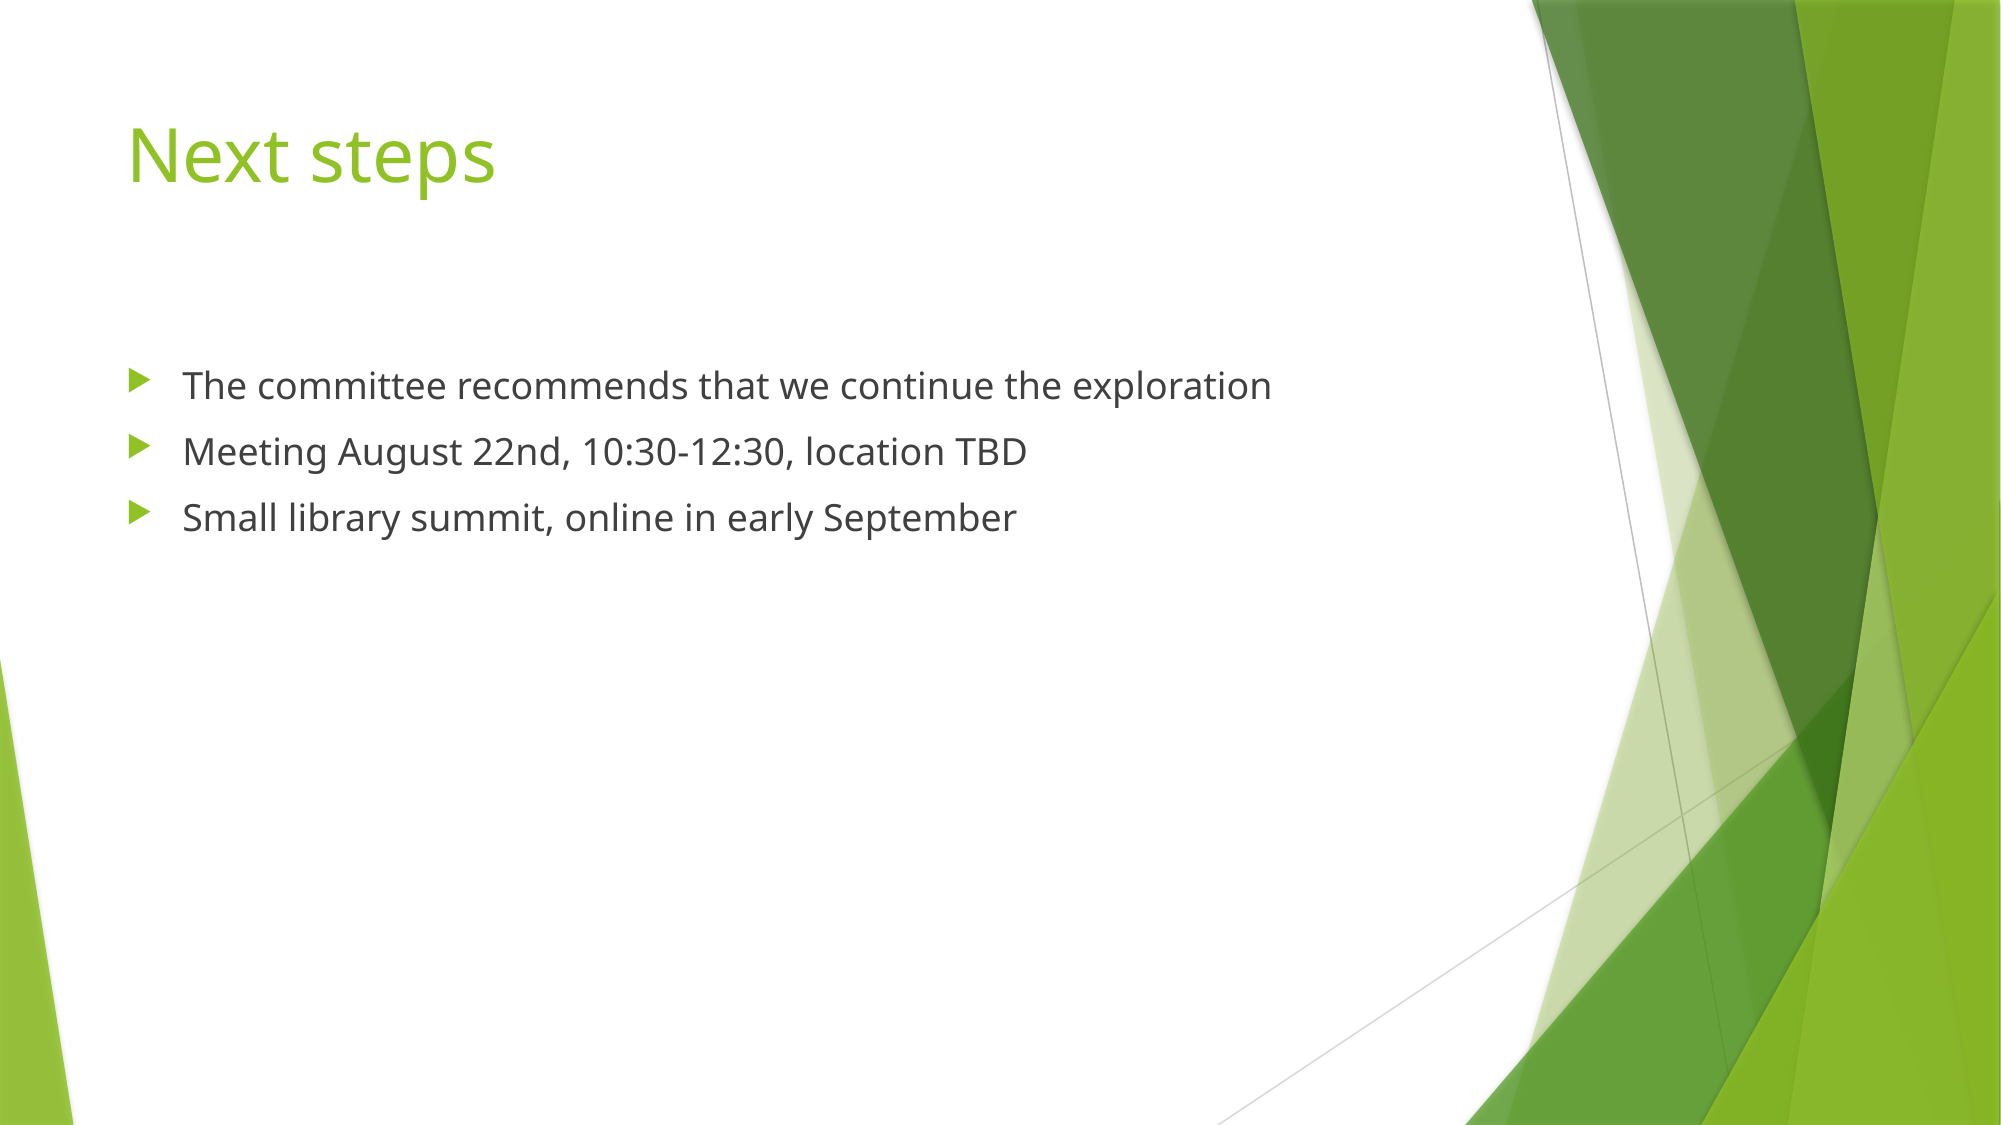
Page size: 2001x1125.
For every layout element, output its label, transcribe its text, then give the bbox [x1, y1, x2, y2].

list The committee recommends that we continue the exploration Meeting August 22nd, 10:30-12:30, location TBD Small library summit, online in early September [111, 354, 1522, 992]
title Next steps [111, 99, 1522, 317]
